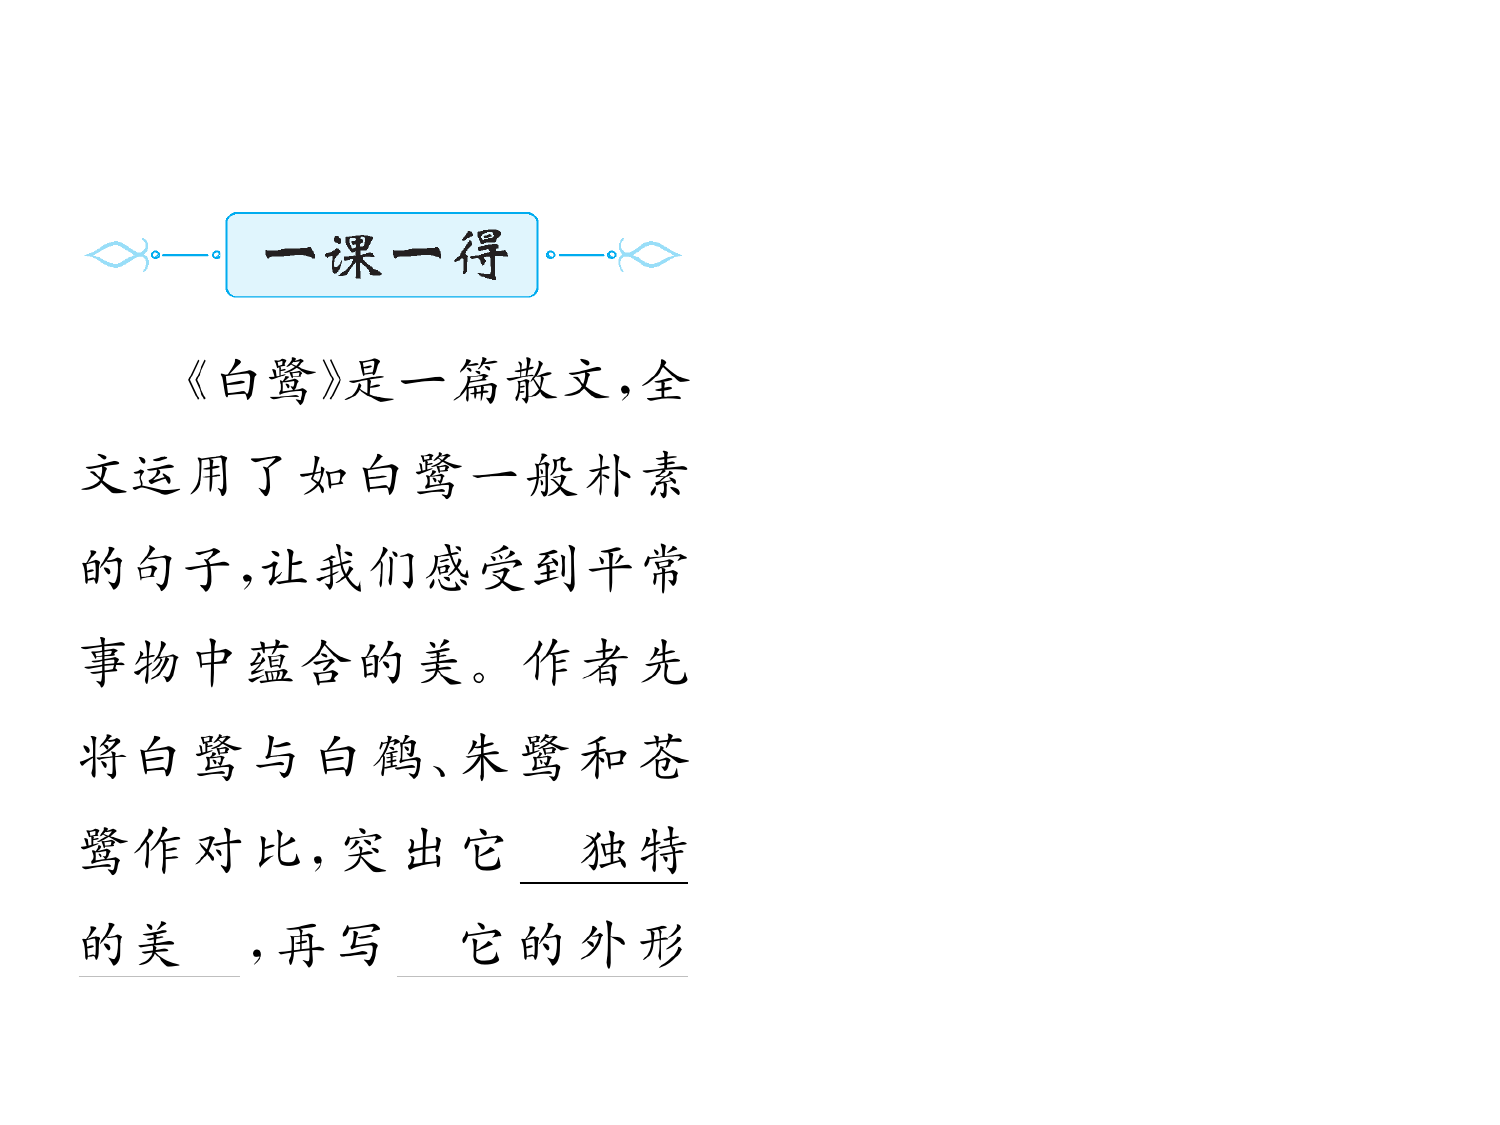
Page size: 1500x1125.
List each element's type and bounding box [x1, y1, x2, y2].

picture [71, 177, 692, 996]
